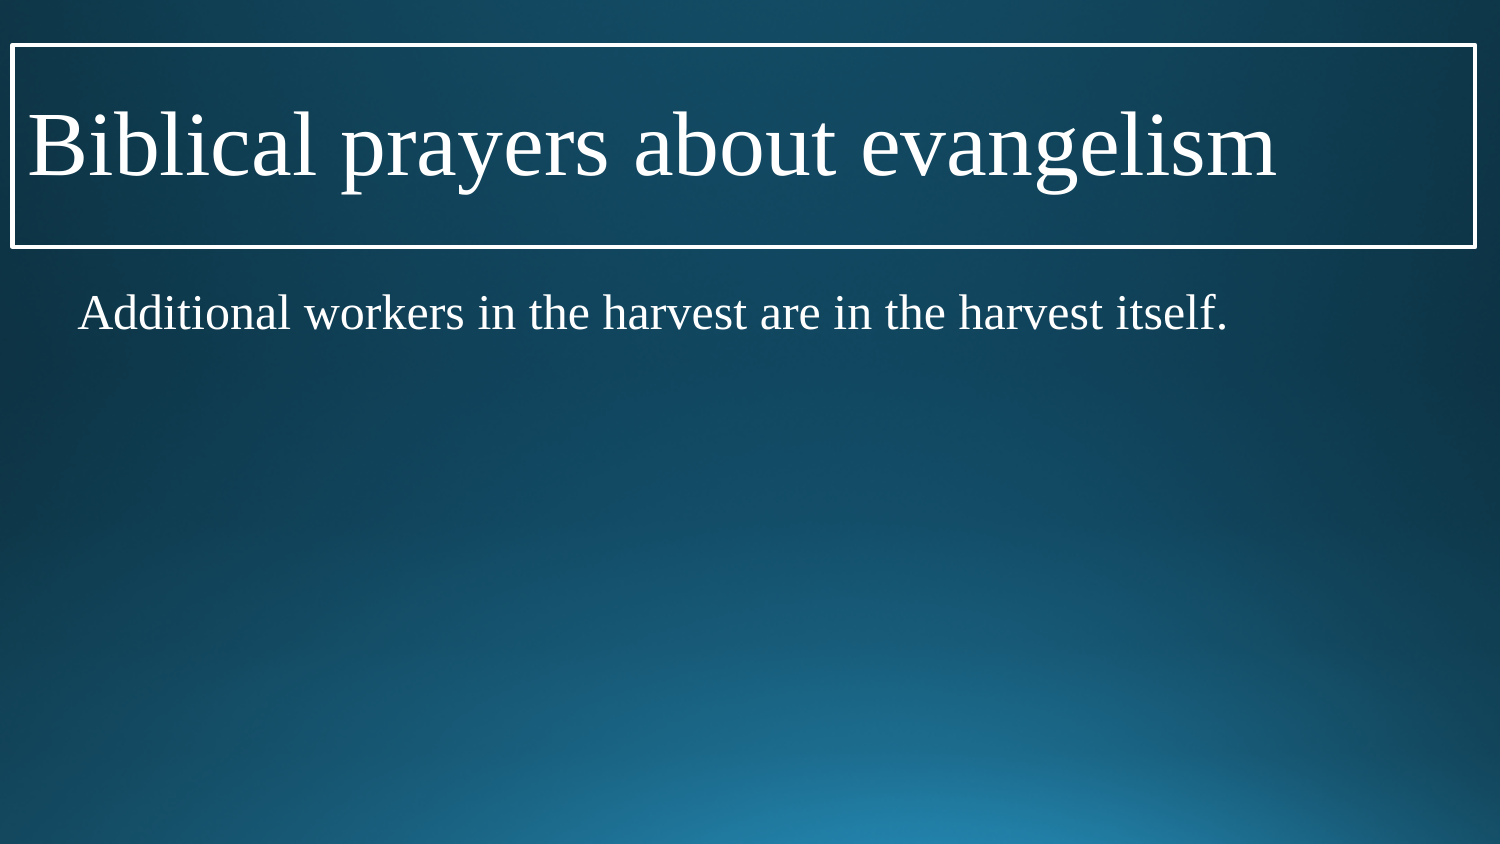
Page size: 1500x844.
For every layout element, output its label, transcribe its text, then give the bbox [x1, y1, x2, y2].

text_box Additional workers in the harvest are in the harvest itself. [62, 271, 1388, 347]
title Biblical prayers about evangelism [12, 44, 1475, 247]
picture [0, 0, 1500, 844]
